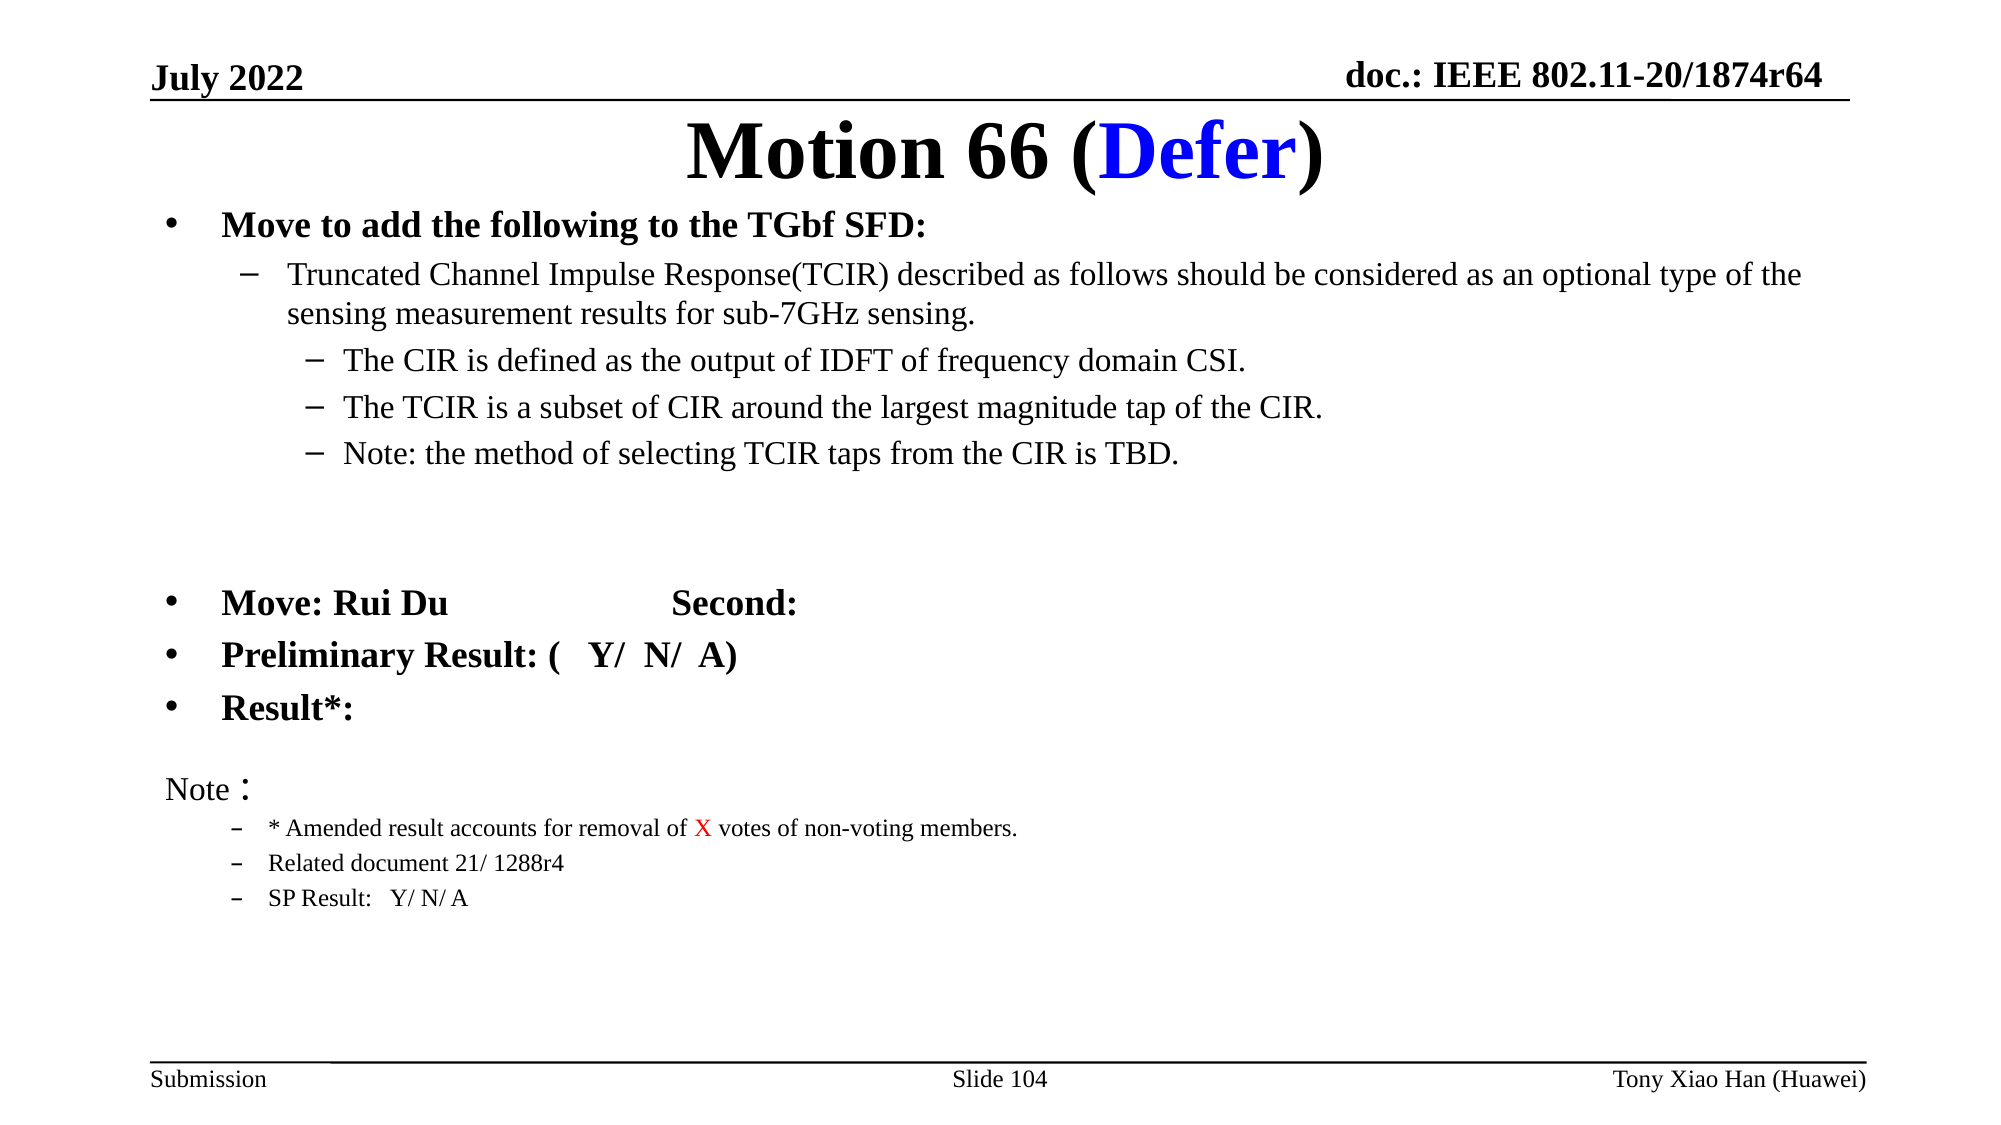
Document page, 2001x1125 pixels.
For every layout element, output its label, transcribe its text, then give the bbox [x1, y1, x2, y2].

text_box Motion 66 (Defer) [368, 87, 1644, 162]
text_box Move to add the following to the TGbf SFD: Truncated Channel Impulse Response(TCIR) described as follows should be considered as an optional type of the sensing measurement results for sub-7GHz sensing. The CIR is defined as the output of IDFT of frequency domain CSI. The TCIR is a subset of CIR around the largest magnitude tap of the CIR. Note: the method of selecting TCIR taps from the CIR is TBD. Move: Rui Du Second: Preliminary Result: ( Y/ N/ A) Result*: Note： * Amended result accounts for removal of X votes of non-voting members. Related document 21/ 1288r4 SP Result: Y/ N/ A [150, 162, 1850, 875]
